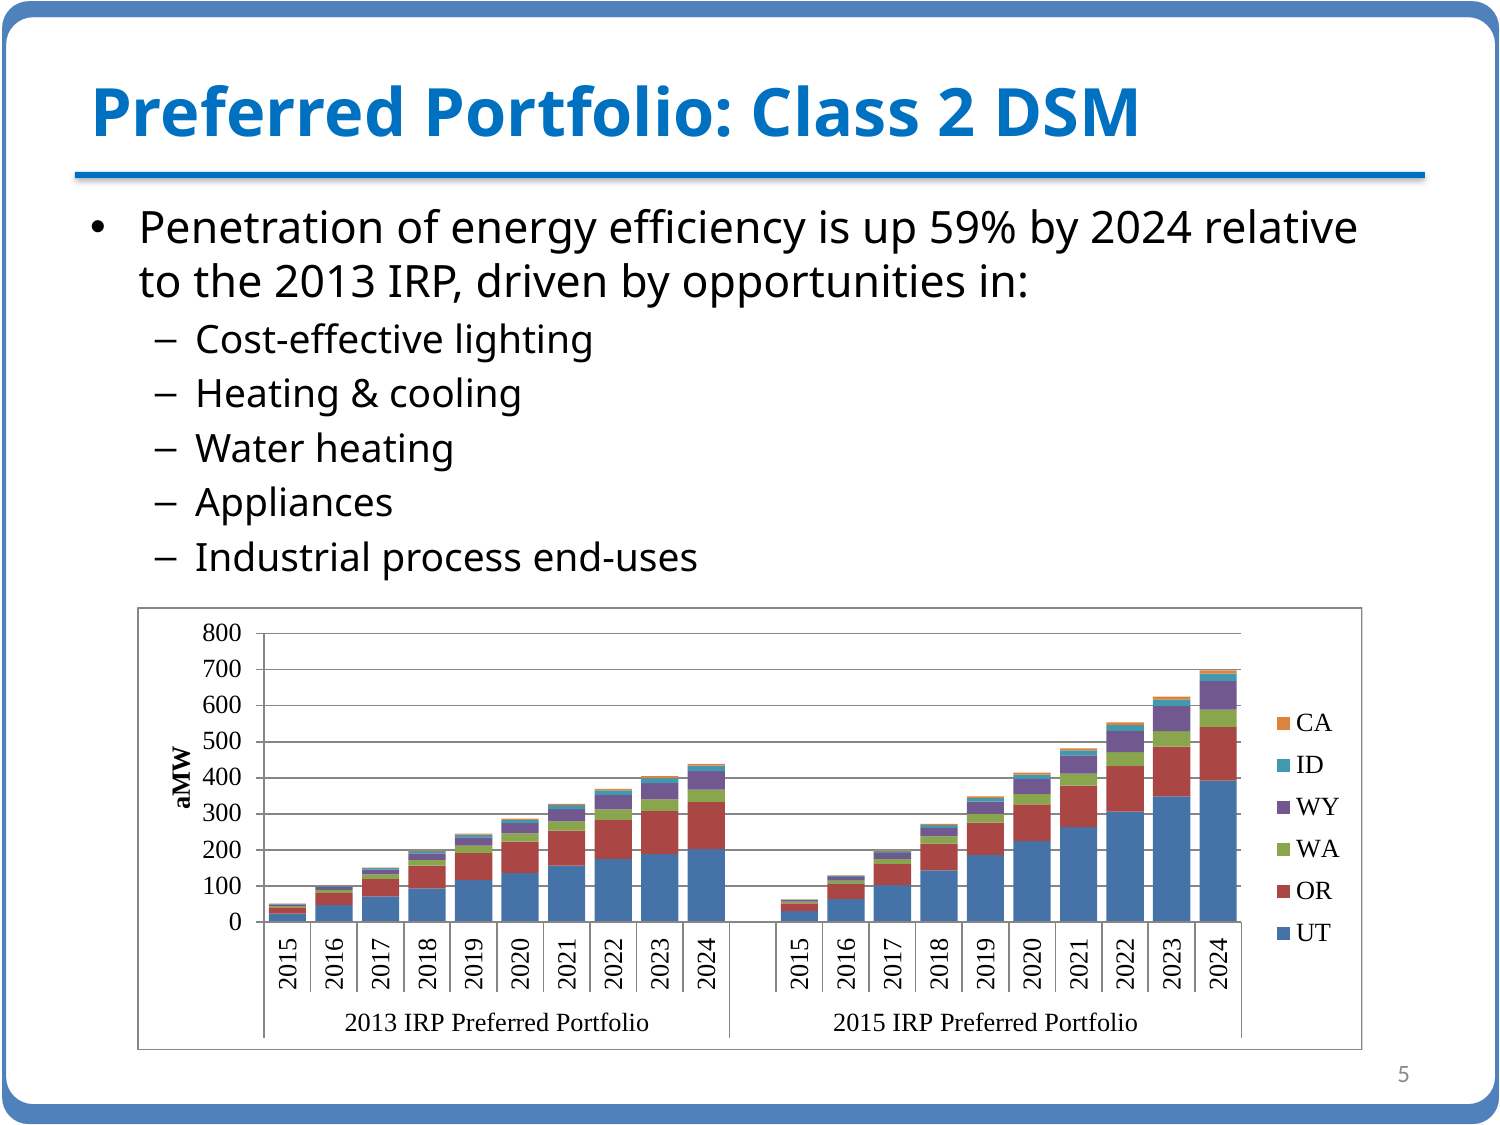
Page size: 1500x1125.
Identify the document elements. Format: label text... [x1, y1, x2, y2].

slide_number 5 [1074, 1042, 1425, 1103]
picture [0, 0, 1500, 1125]
text_box Penetration of energy efficiency is up 59% by 2024 relative to the 2013 IRP, driven by opportunities in: Cost-effective lighting Heating & cooling Water heating Appliances Industrial process end-uses [74, 191, 1425, 592]
title Preferred Portfolio: Class 2 DSM [75, 45, 1425, 175]
